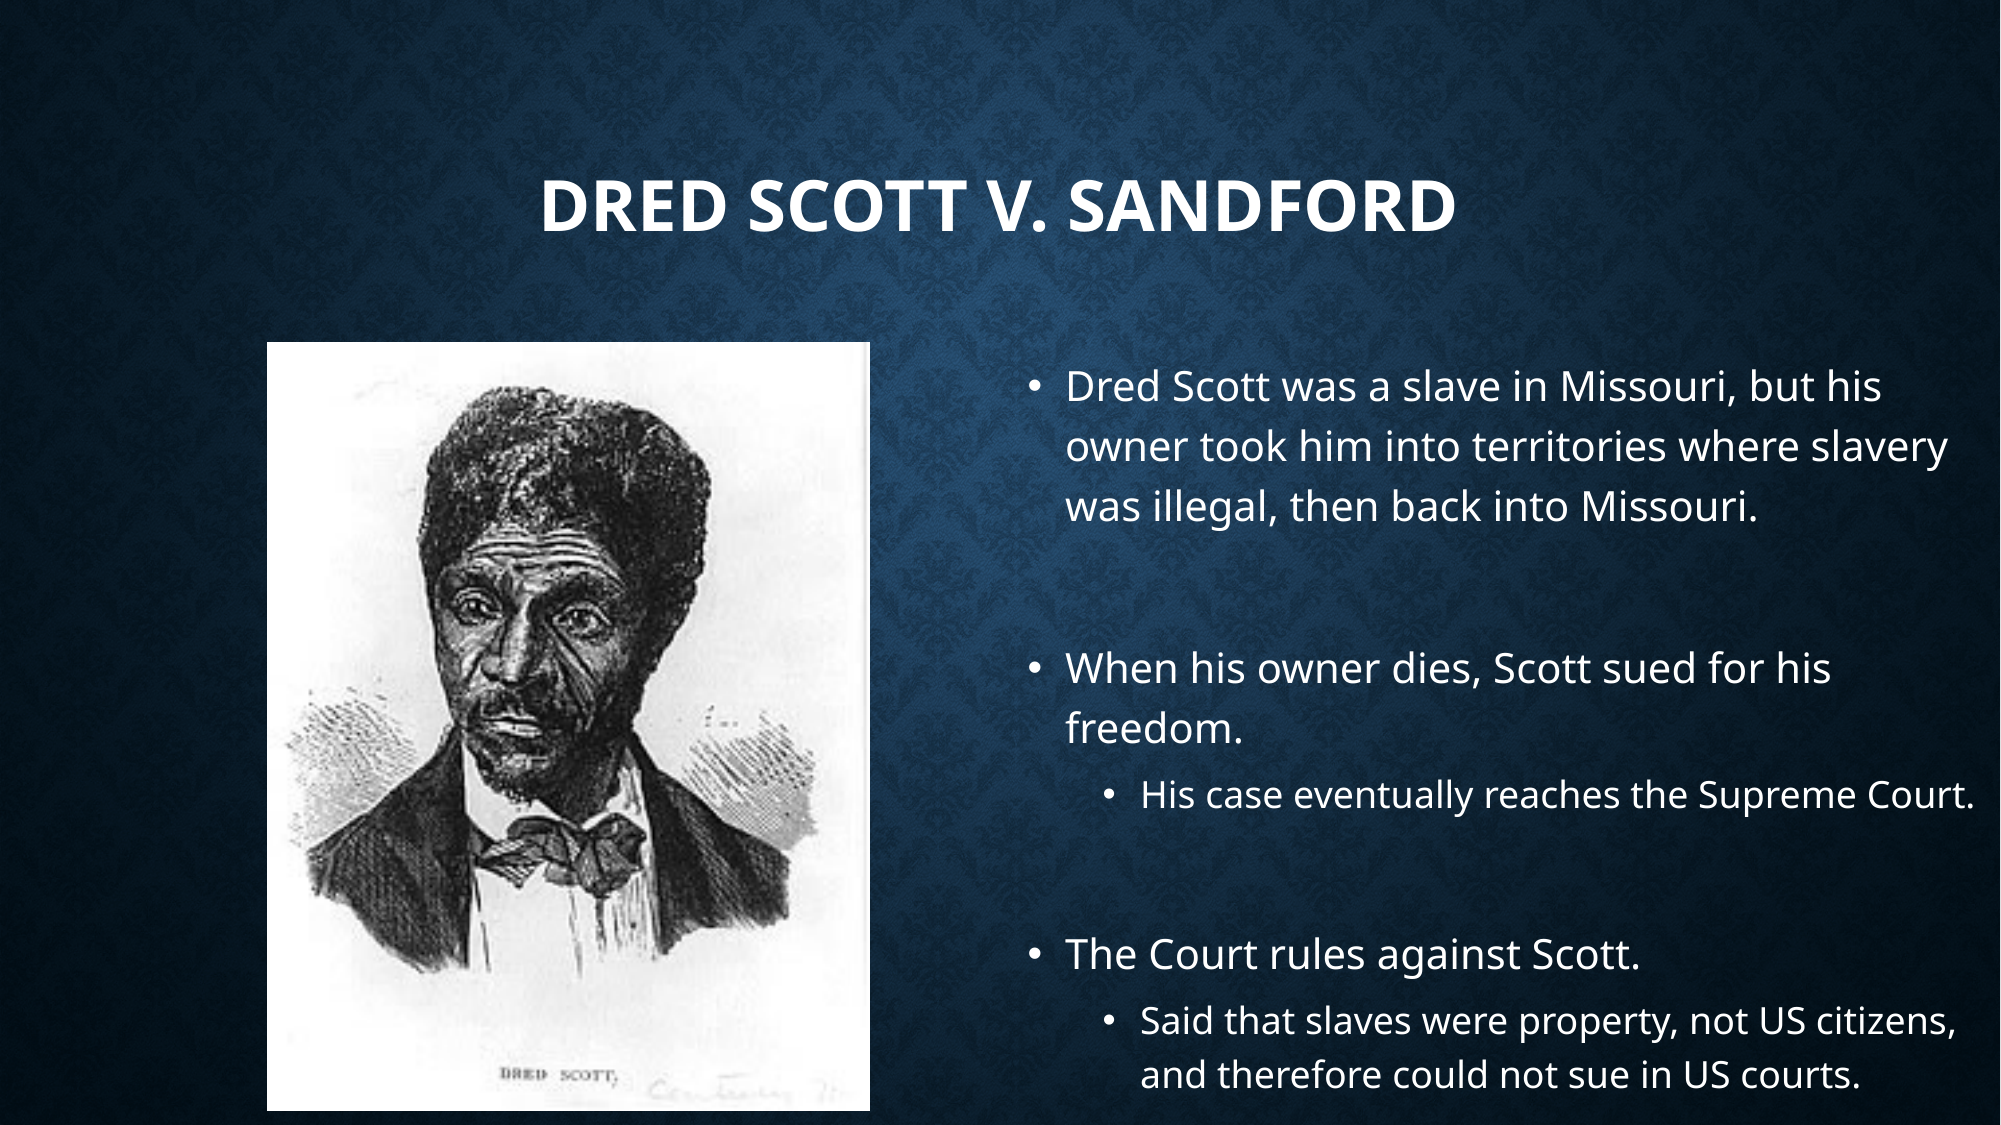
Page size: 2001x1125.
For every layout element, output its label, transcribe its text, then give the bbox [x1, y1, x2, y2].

picture [266, 342, 871, 1112]
list Dred Scott was a slave in Missouri, but his owner took him into territories where slavery was illegal, then back into Missouri. When his owner dies, Scott sued for his freedom. His case eventually reaches the Supreme Court. The Court rules against Scott. Said that slaves were property, not US citizens, and therefore could not sue in US courts. [1012, 342, 2000, 1125]
title Dred Scott V. Sandford [149, 99, 1849, 318]
